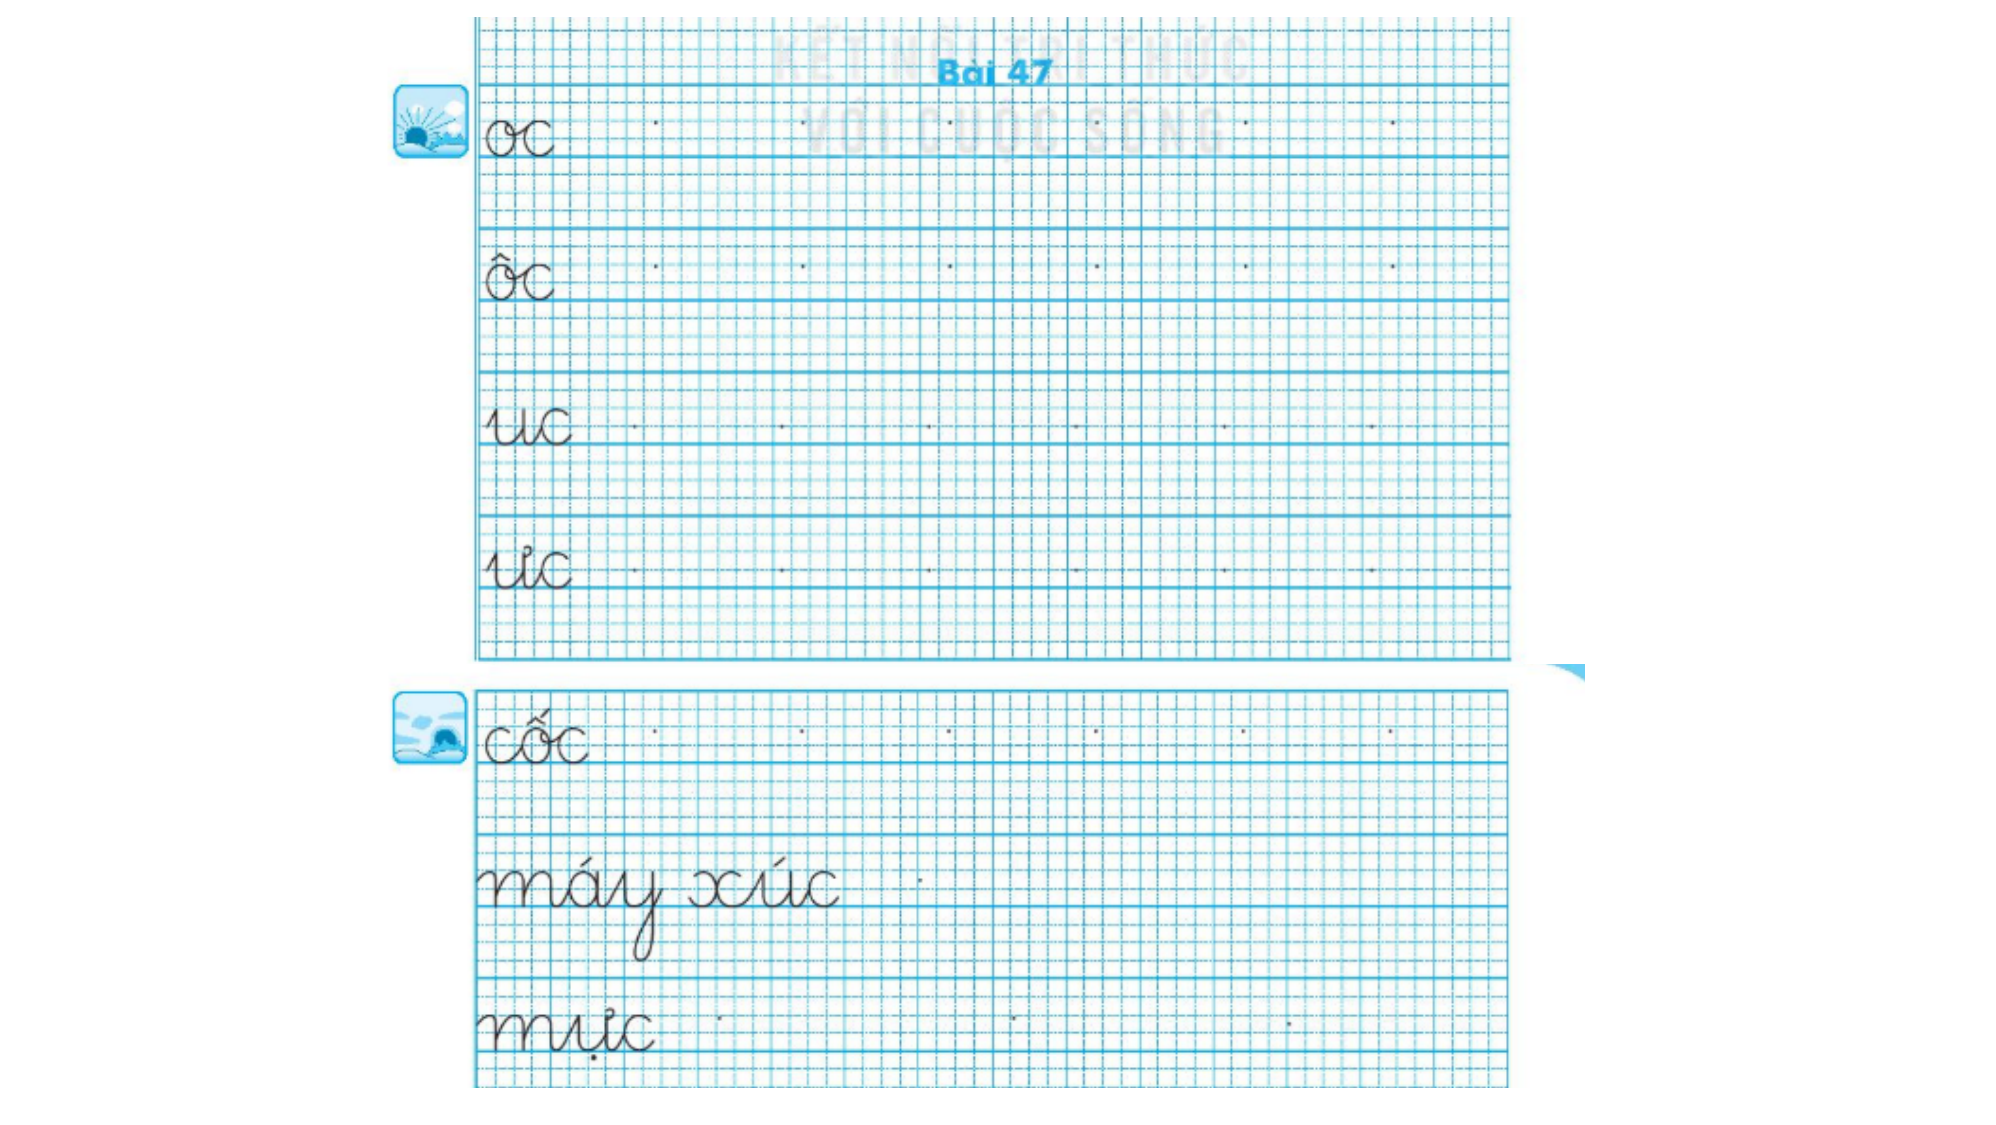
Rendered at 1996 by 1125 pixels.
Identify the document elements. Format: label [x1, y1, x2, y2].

text_box [367, 17, 1586, 1088]
